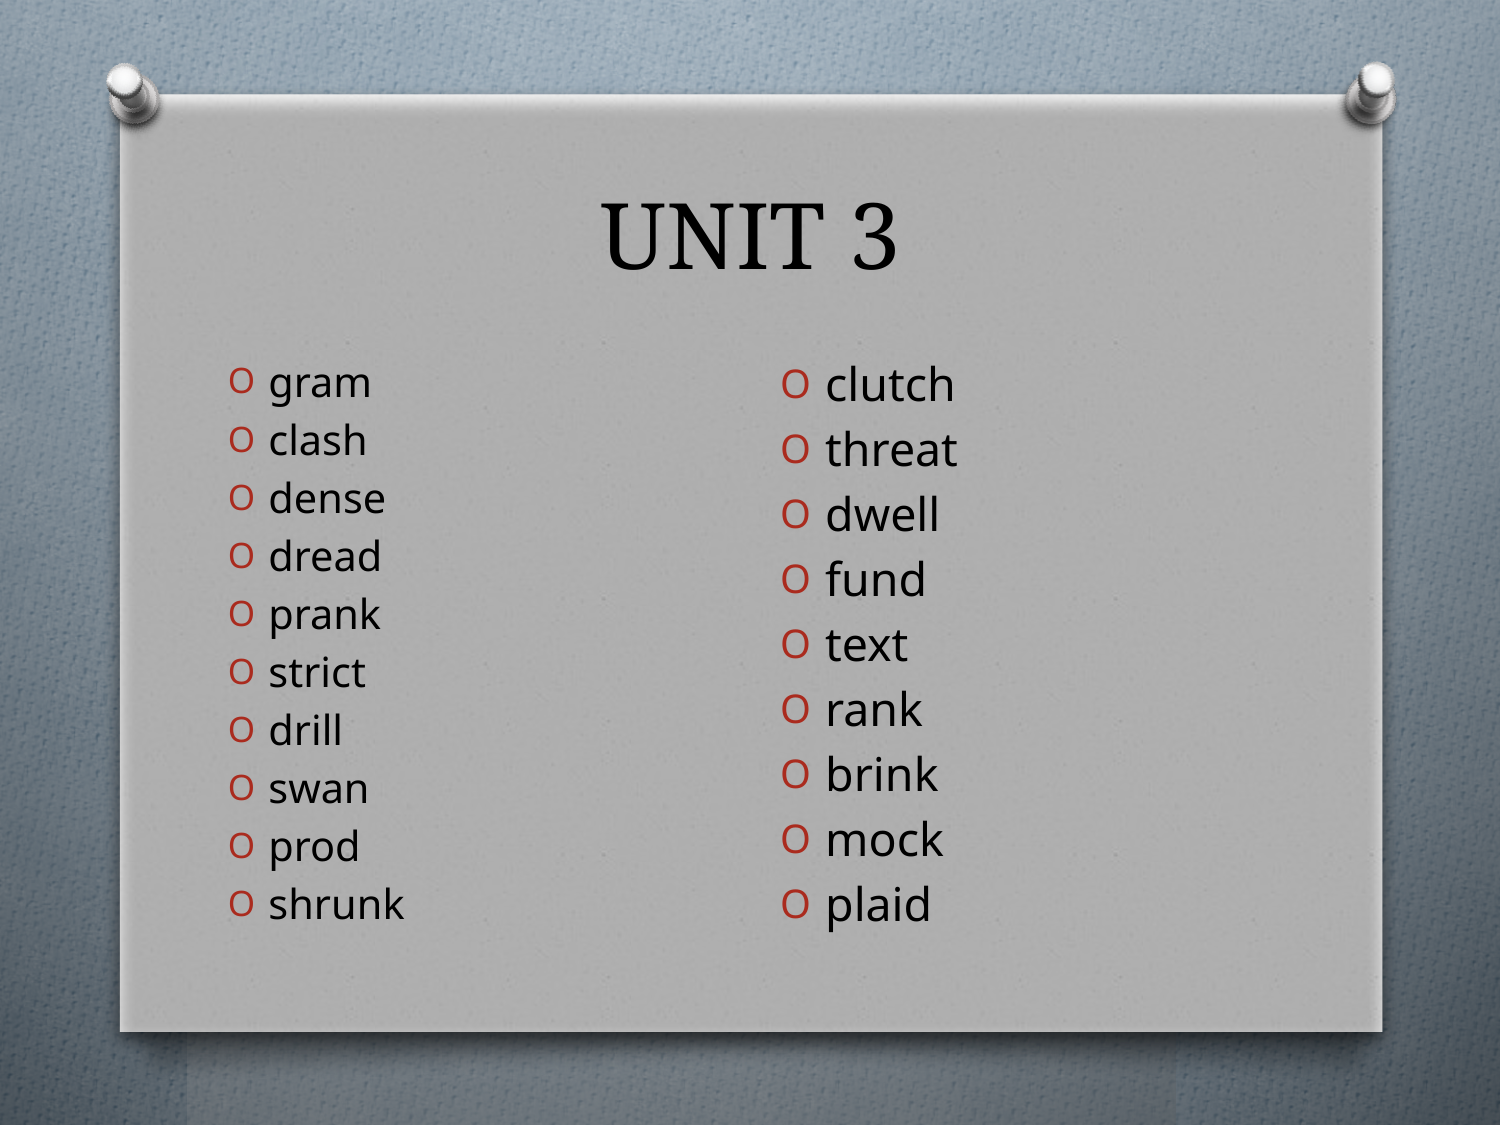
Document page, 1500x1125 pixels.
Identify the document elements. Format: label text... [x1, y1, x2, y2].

picture [75, 29, 198, 153]
picture [1317, 35, 1439, 156]
list clutch threat dwell fund text rank brink mock plaid [765, 347, 1290, 939]
list gram clash dense dread prank strict drill swan prod shrunk [213, 348, 738, 939]
title UNIT 3 [179, 134, 1323, 332]
